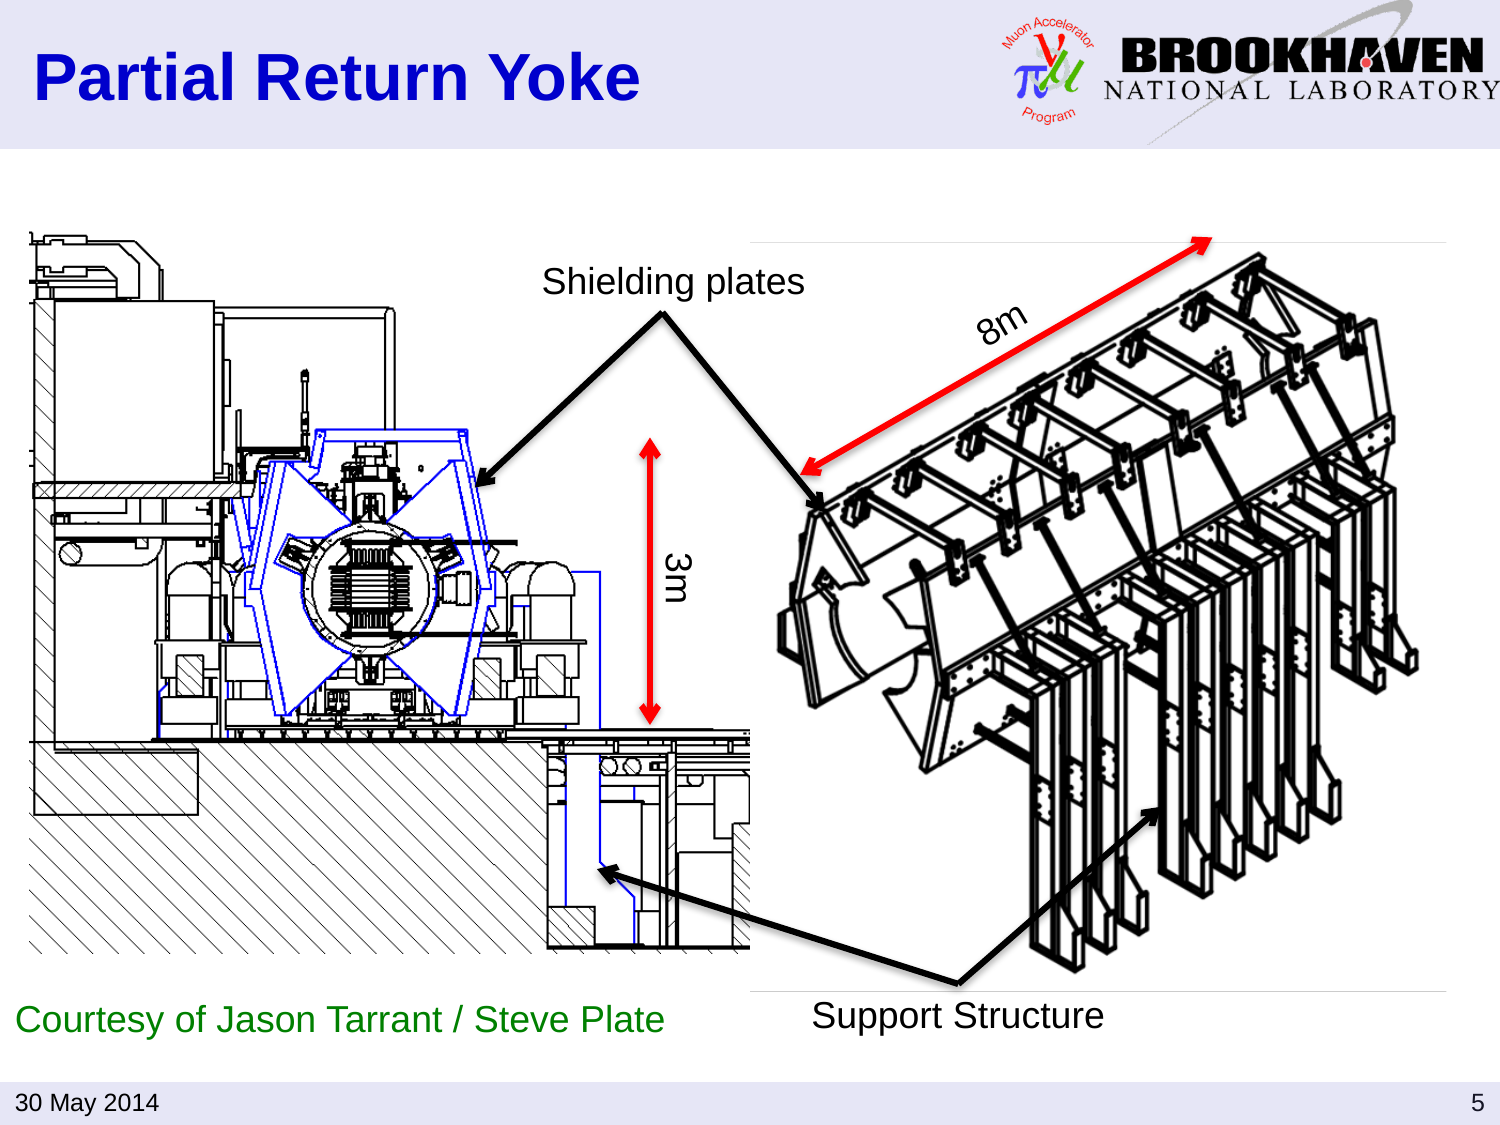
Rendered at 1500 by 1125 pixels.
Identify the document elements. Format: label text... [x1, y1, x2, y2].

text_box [474, 312, 660, 488]
title Partial Return Yoke [17, 10, 1001, 138]
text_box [596, 868, 959, 985]
text_box Support Structure [796, 1002, 1120, 1044]
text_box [799, 237, 1213, 476]
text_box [958, 806, 1162, 985]
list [749, 241, 1447, 993]
picture [1001, 17, 1094, 125]
text_box Courtesy of Jason Tarrant / Steve Plate [0, 987, 709, 1048]
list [29, 208, 801, 954]
picture [1104, 0, 1500, 145]
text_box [662, 312, 826, 513]
